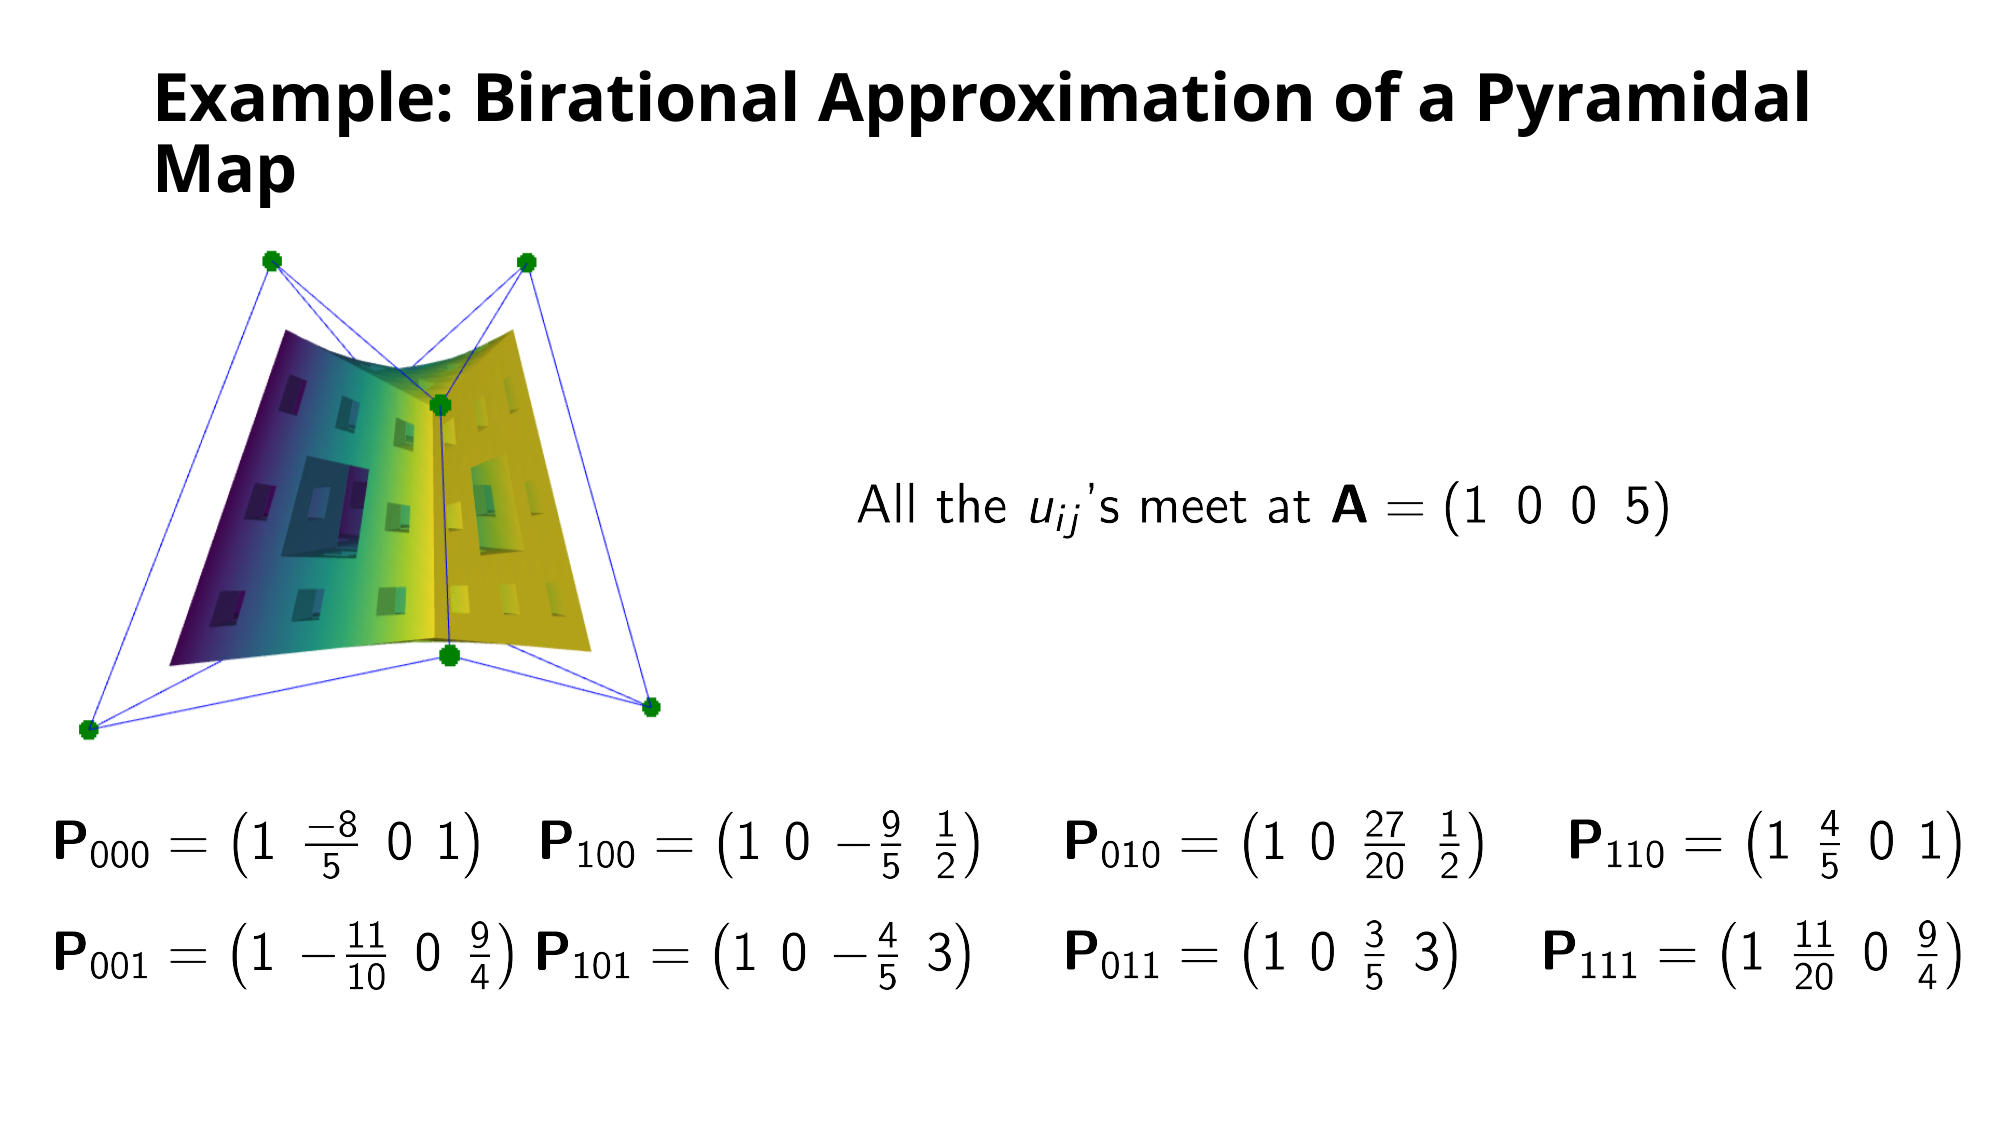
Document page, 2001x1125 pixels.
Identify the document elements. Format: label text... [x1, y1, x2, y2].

picture [542, 810, 979, 879]
picture [1545, 920, 1961, 990]
picture [56, 809, 479, 879]
picture [56, 921, 513, 990]
picture [1571, 810, 1961, 879]
picture [857, 481, 1668, 539]
picture [1067, 809, 1483, 879]
picture [538, 922, 970, 990]
picture [50, 226, 694, 760]
title Example: Birational Approximation of a Pyramidal Map [137, 59, 1863, 211]
picture [1067, 920, 1457, 990]
